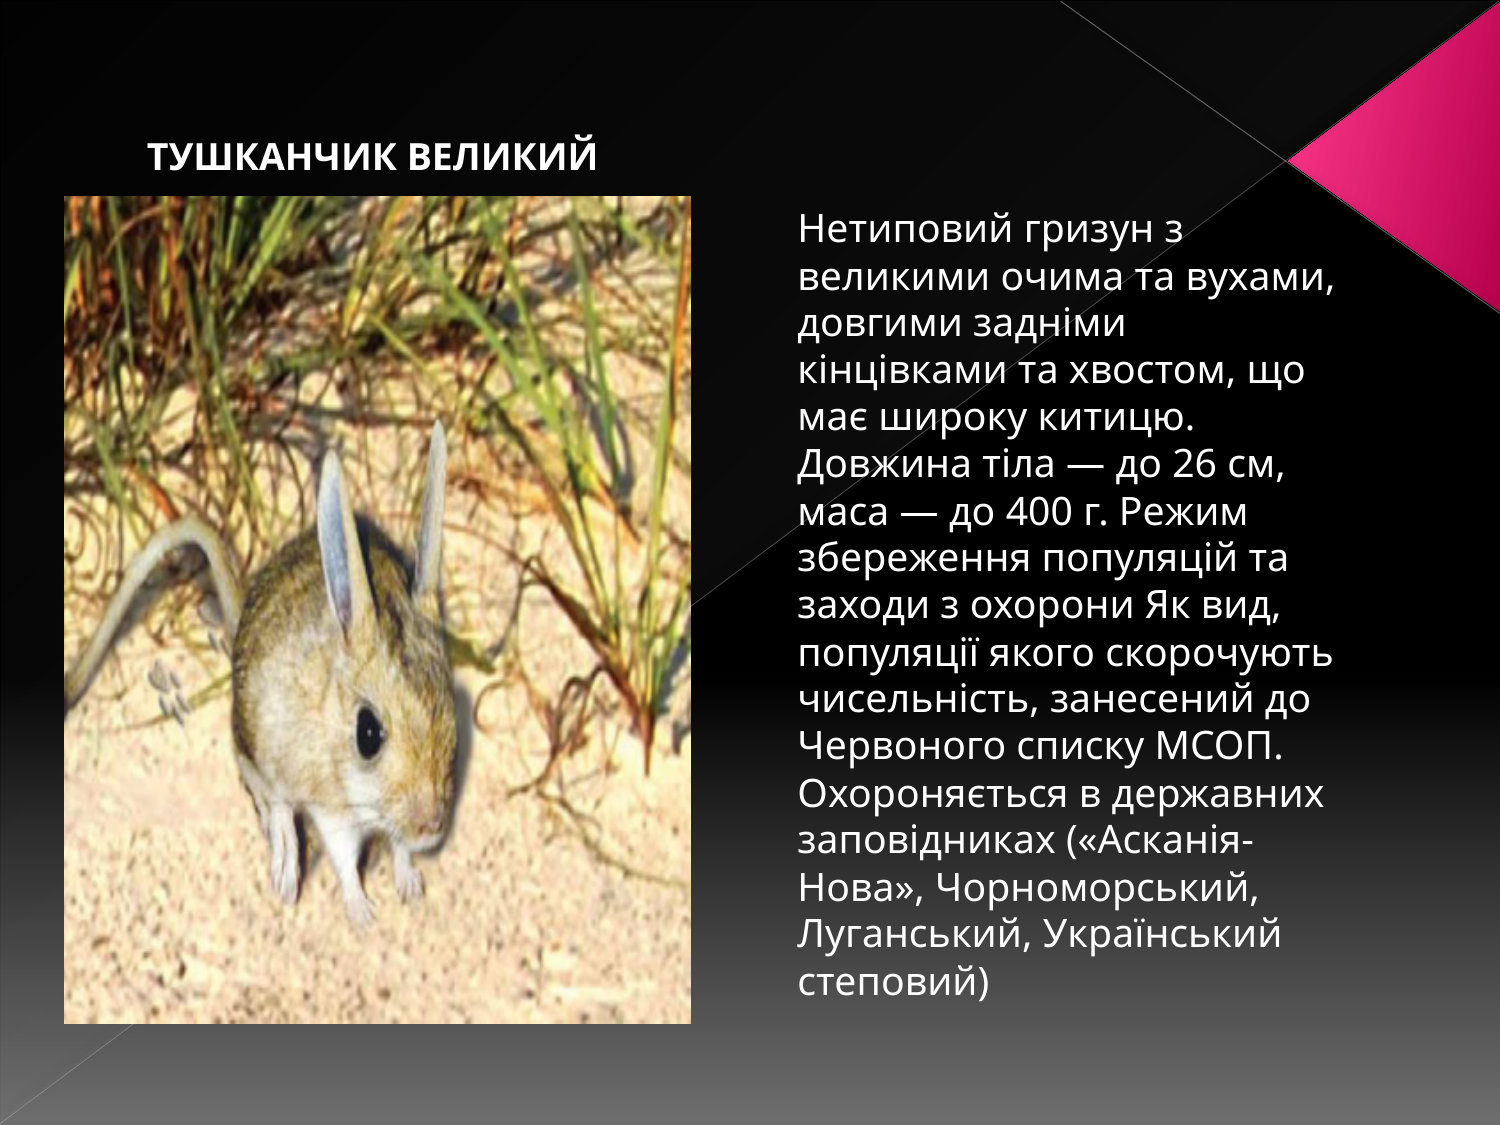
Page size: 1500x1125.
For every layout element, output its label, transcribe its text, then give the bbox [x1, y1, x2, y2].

list Нетиповий гризун з великими очима та вухами, довгими задніми кінцівками та хвостом, що має широку китицю. Довжина тіла — до 26 см, маса — до 400 г. Режим збереження популяцій та заходи з охорони Як вид, популяції якого скорочують чисельність, занесений до Червоного списку МСОП. Охороняється в державних заповідниках («Асканія-Нова», Чорноморський, Луганський, Український степовий) [773, 196, 1362, 1024]
picture [64, 195, 692, 1024]
text_box ТУШКАНЧИК ВЕЛИКИЙ [132, 125, 624, 183]
